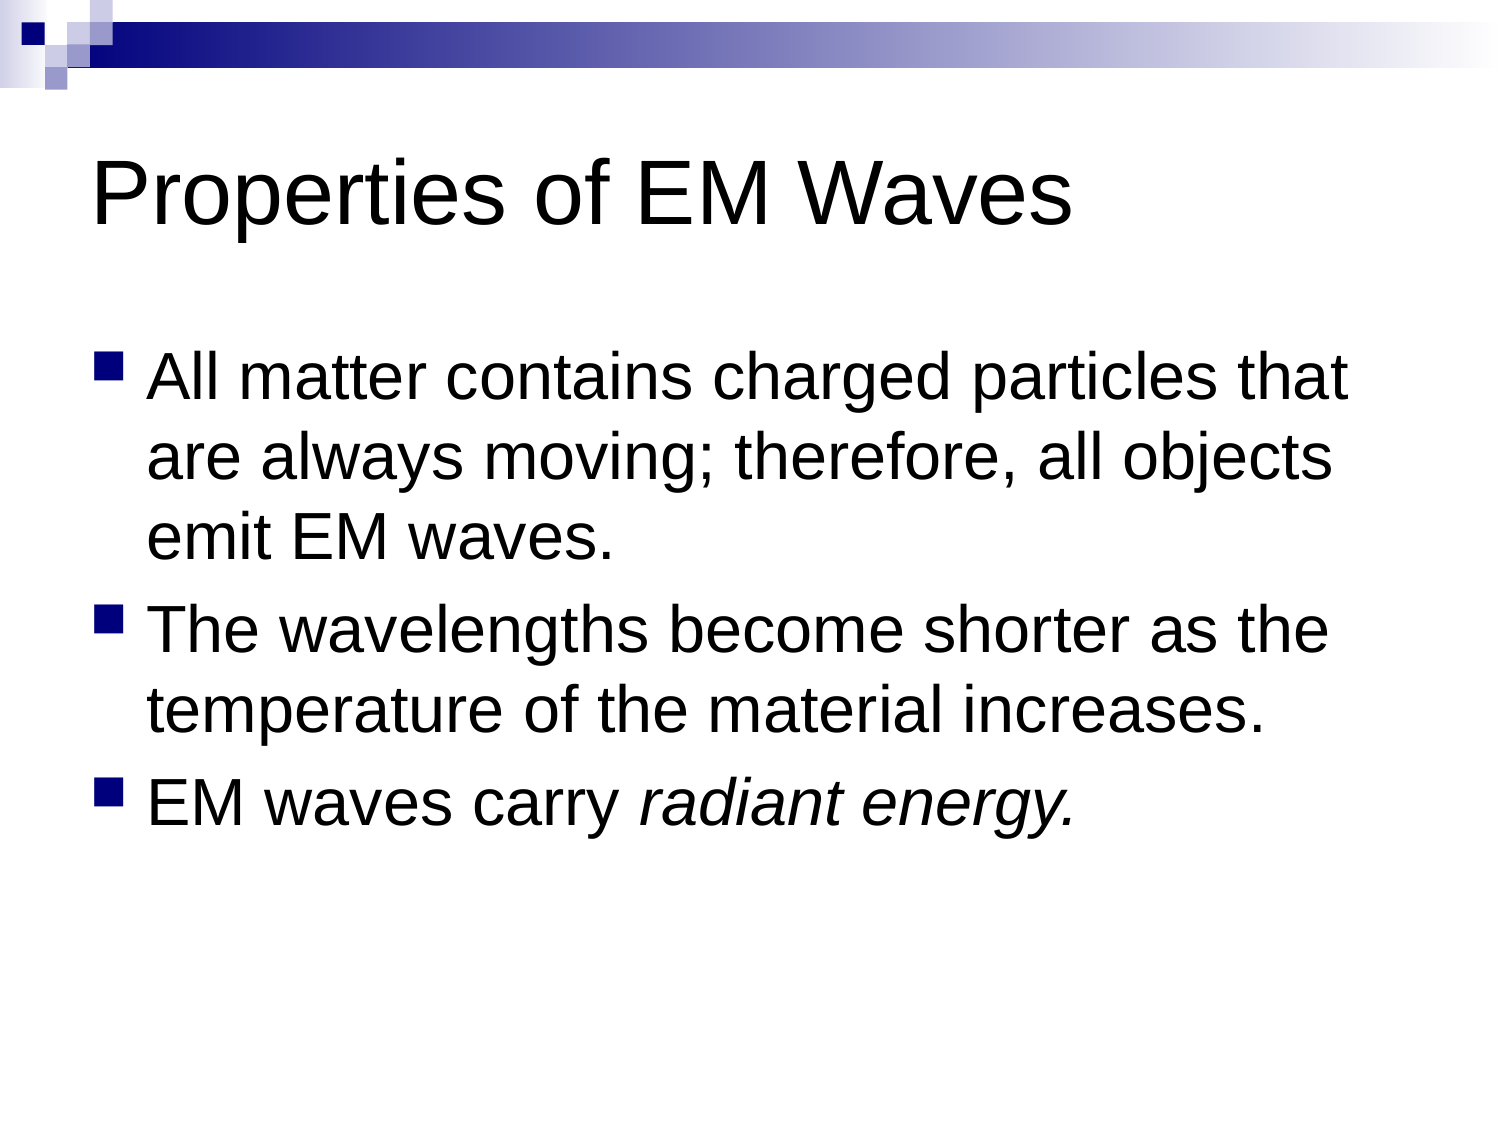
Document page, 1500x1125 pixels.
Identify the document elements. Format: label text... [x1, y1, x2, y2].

list All matter contains charged particles that are always moving; therefore, all objects emit EM waves. The wavelengths become shorter as the temperature of the material increases. EM waves carry radiant energy. [74, 324, 1426, 963]
title Properties of EM Waves [74, 74, 1426, 301]
